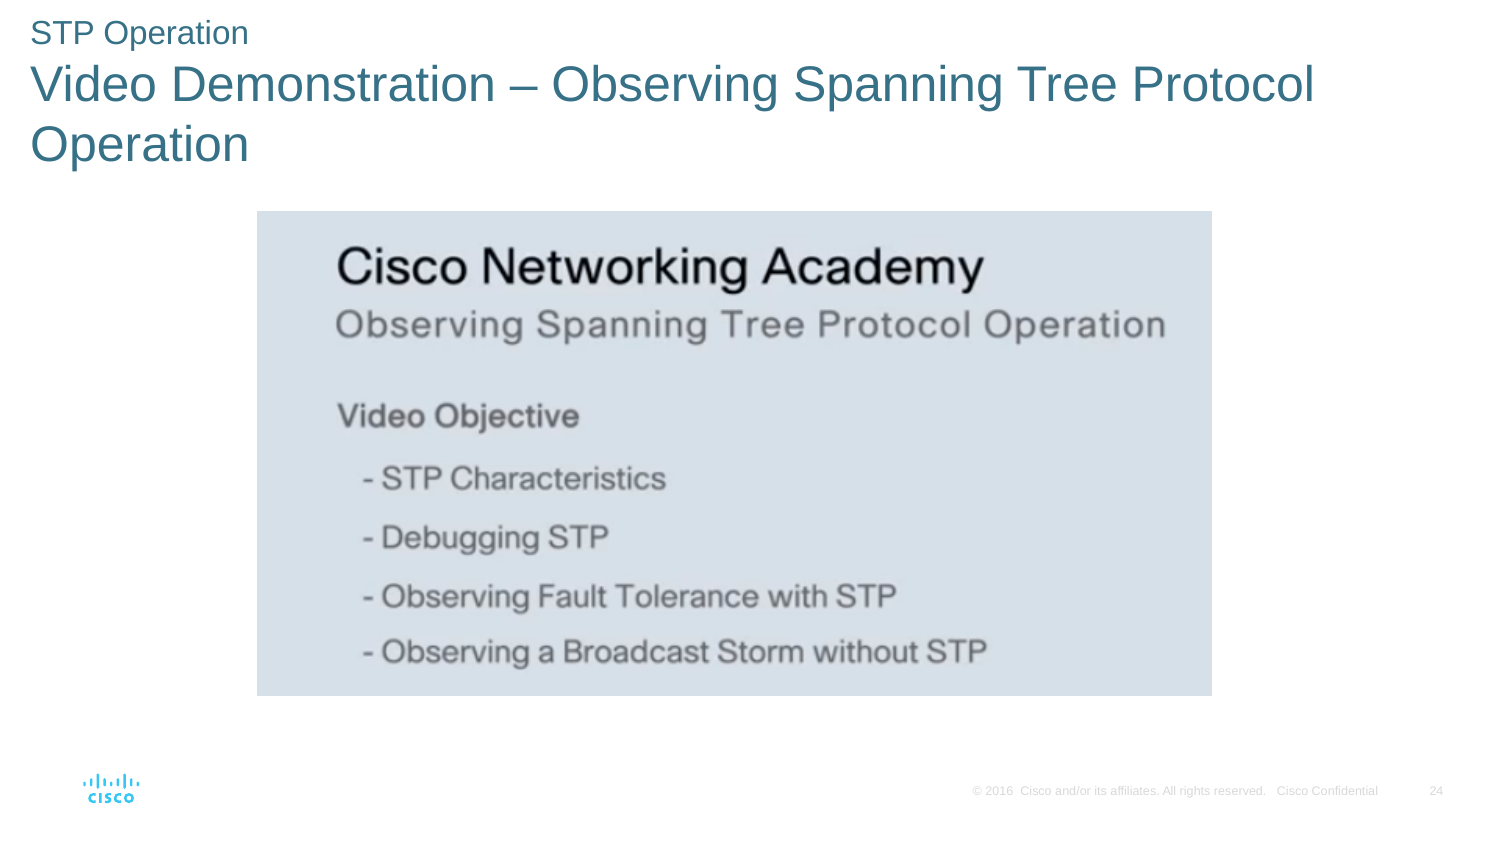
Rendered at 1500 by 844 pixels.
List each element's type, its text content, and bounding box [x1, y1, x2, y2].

picture [257, 211, 1213, 697]
title STP Operation Video Demonstration – Observing Spanning Tree Protocol Operation [15, 28, 1437, 154]
